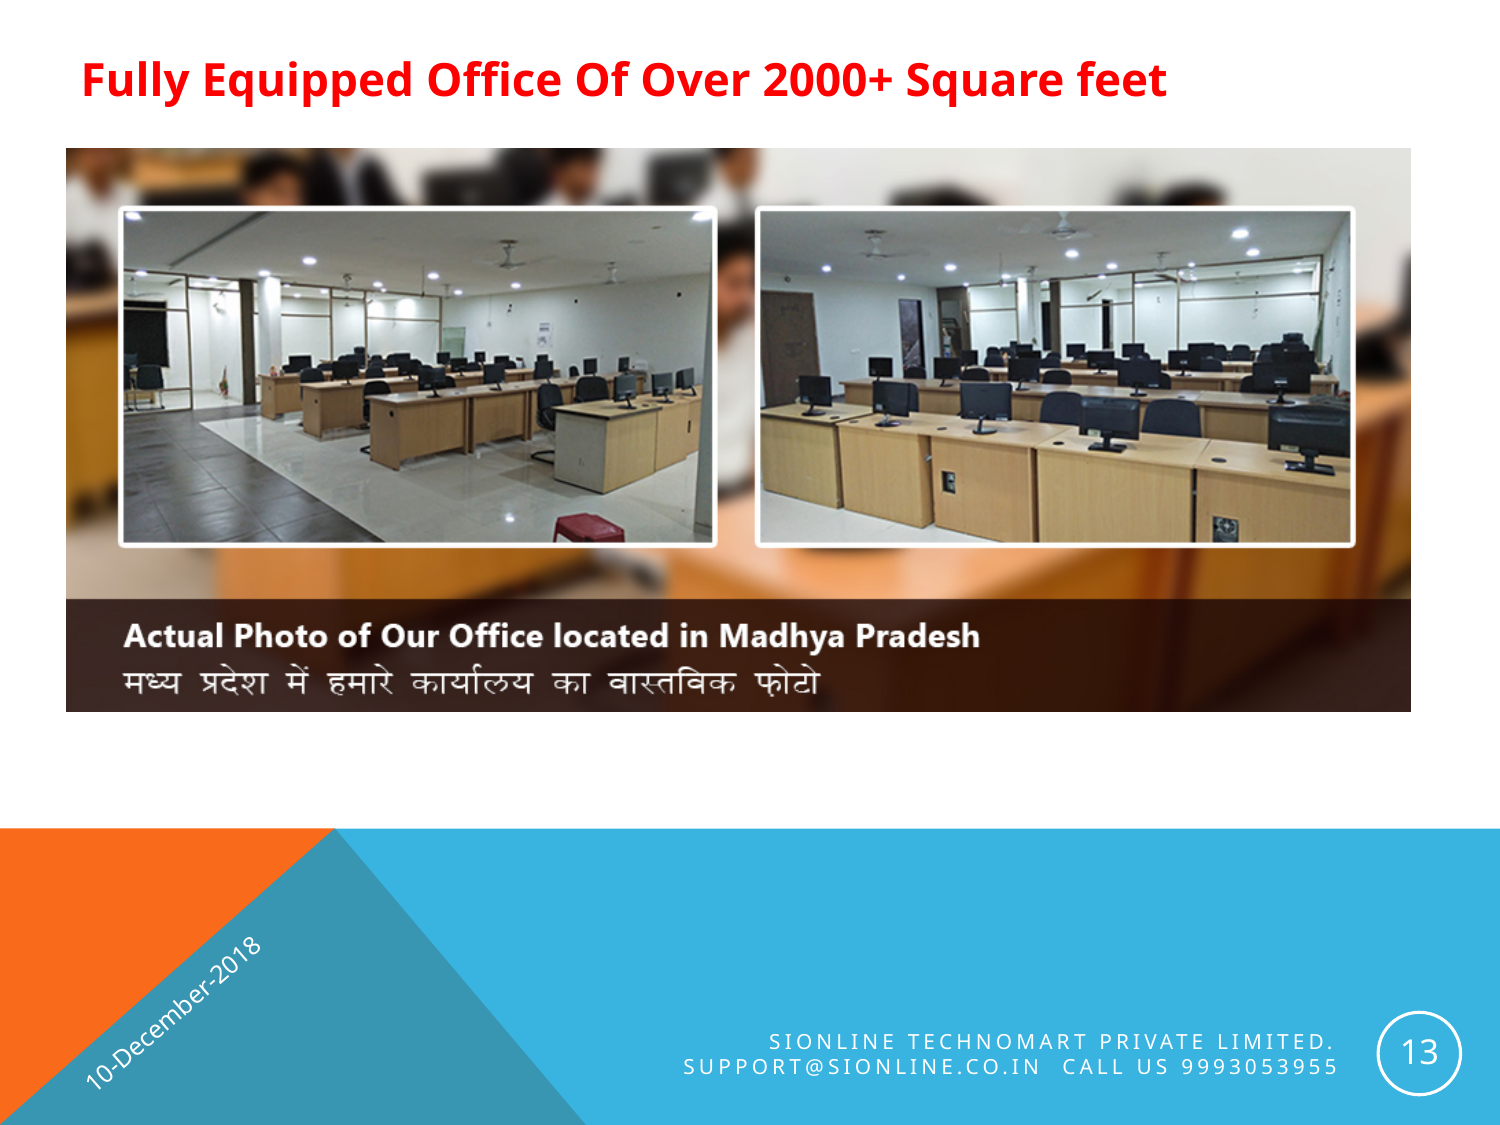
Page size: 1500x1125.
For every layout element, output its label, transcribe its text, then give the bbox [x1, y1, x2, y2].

slide_number 10-December-2018 [65, 849, 357, 1109]
picture [66, 148, 1412, 712]
footer SiOnline Technomart Private Limited. Support@sionline.co.in Call us 9993053955 [577, 1031, 1352, 1076]
slide_number 13 [1376, 1010, 1463, 1097]
text_box Fully Equipped Office Of Over 2000+ Square feet [65, 42, 1461, 113]
